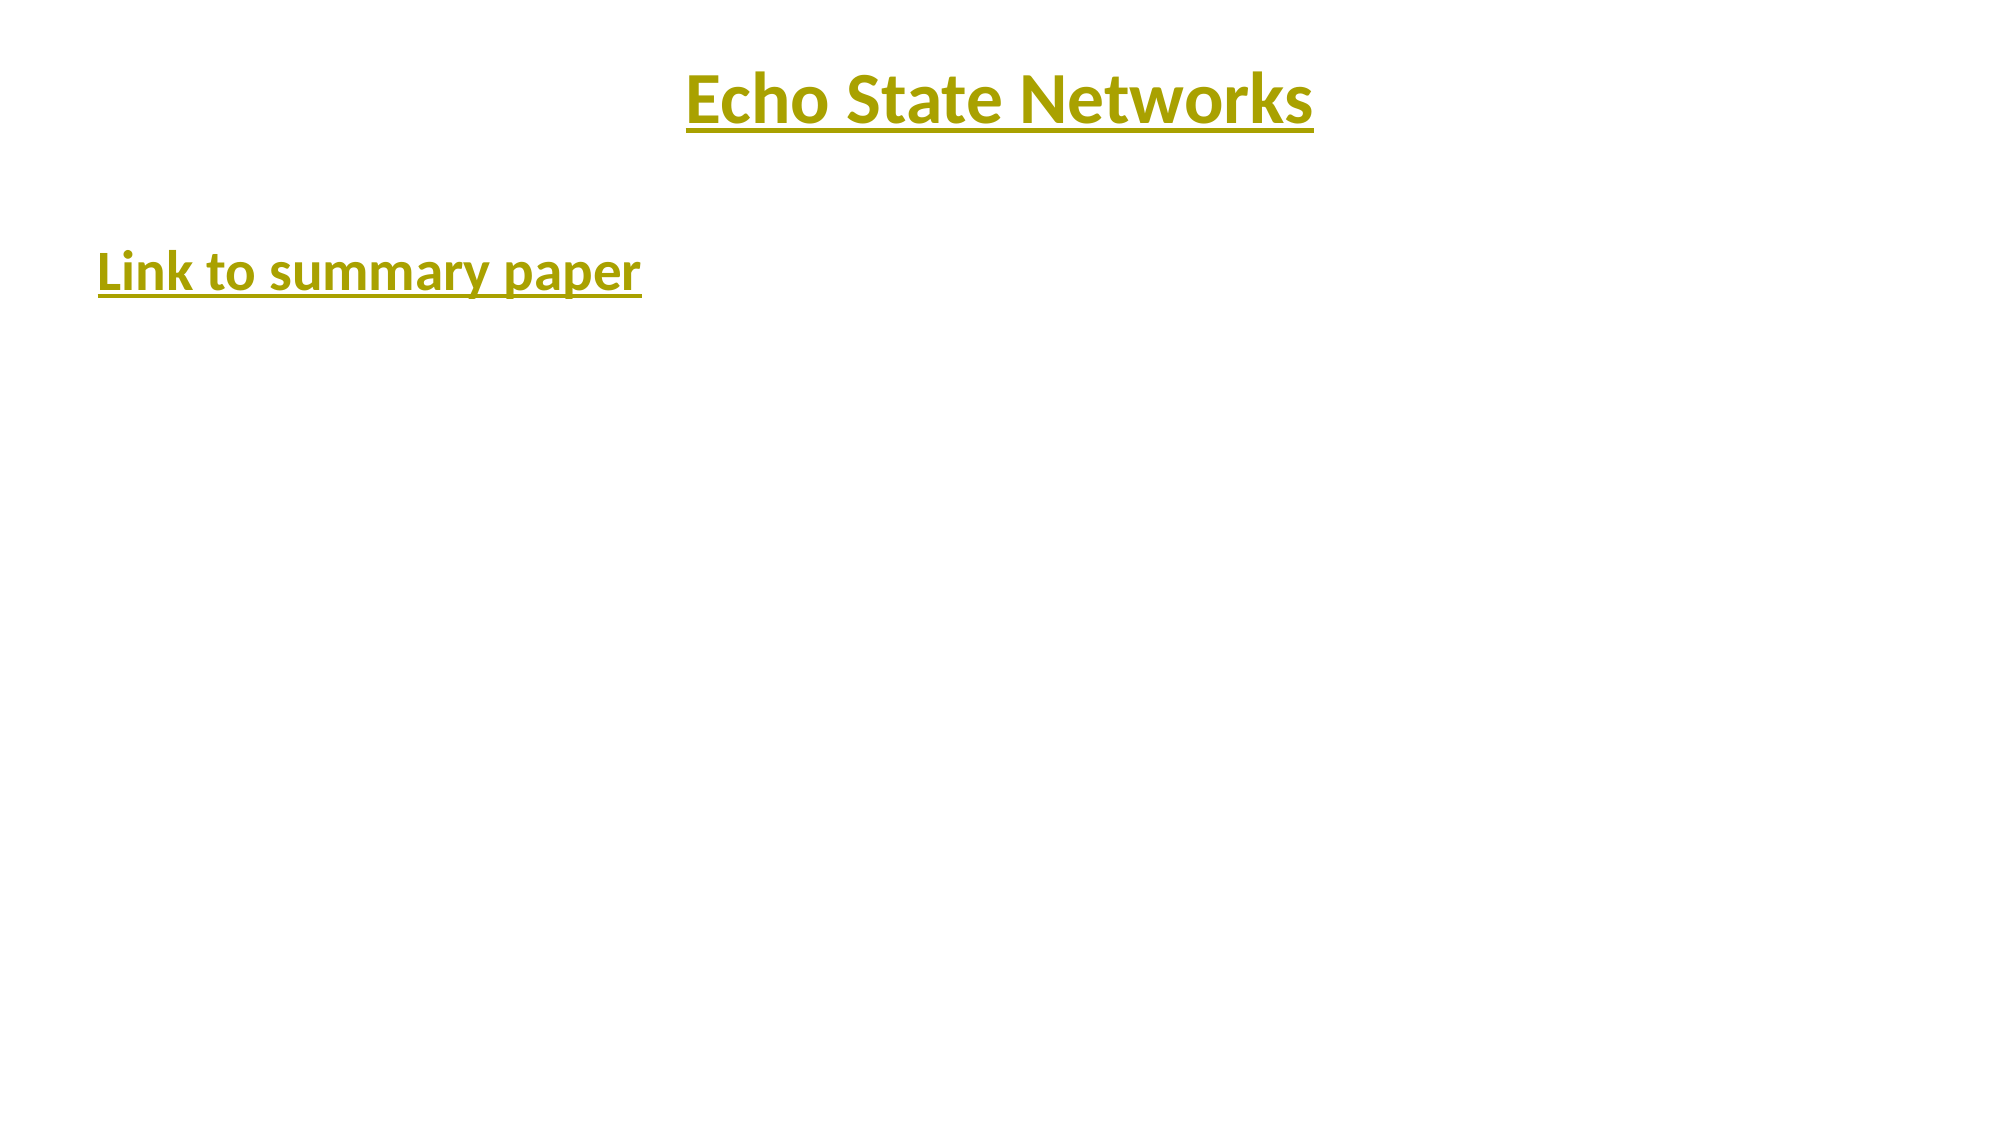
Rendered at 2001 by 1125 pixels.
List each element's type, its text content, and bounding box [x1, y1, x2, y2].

list Link to summary paper [66, 224, 1900, 1005]
title Echo State Networks [99, 24, 1900, 163]
